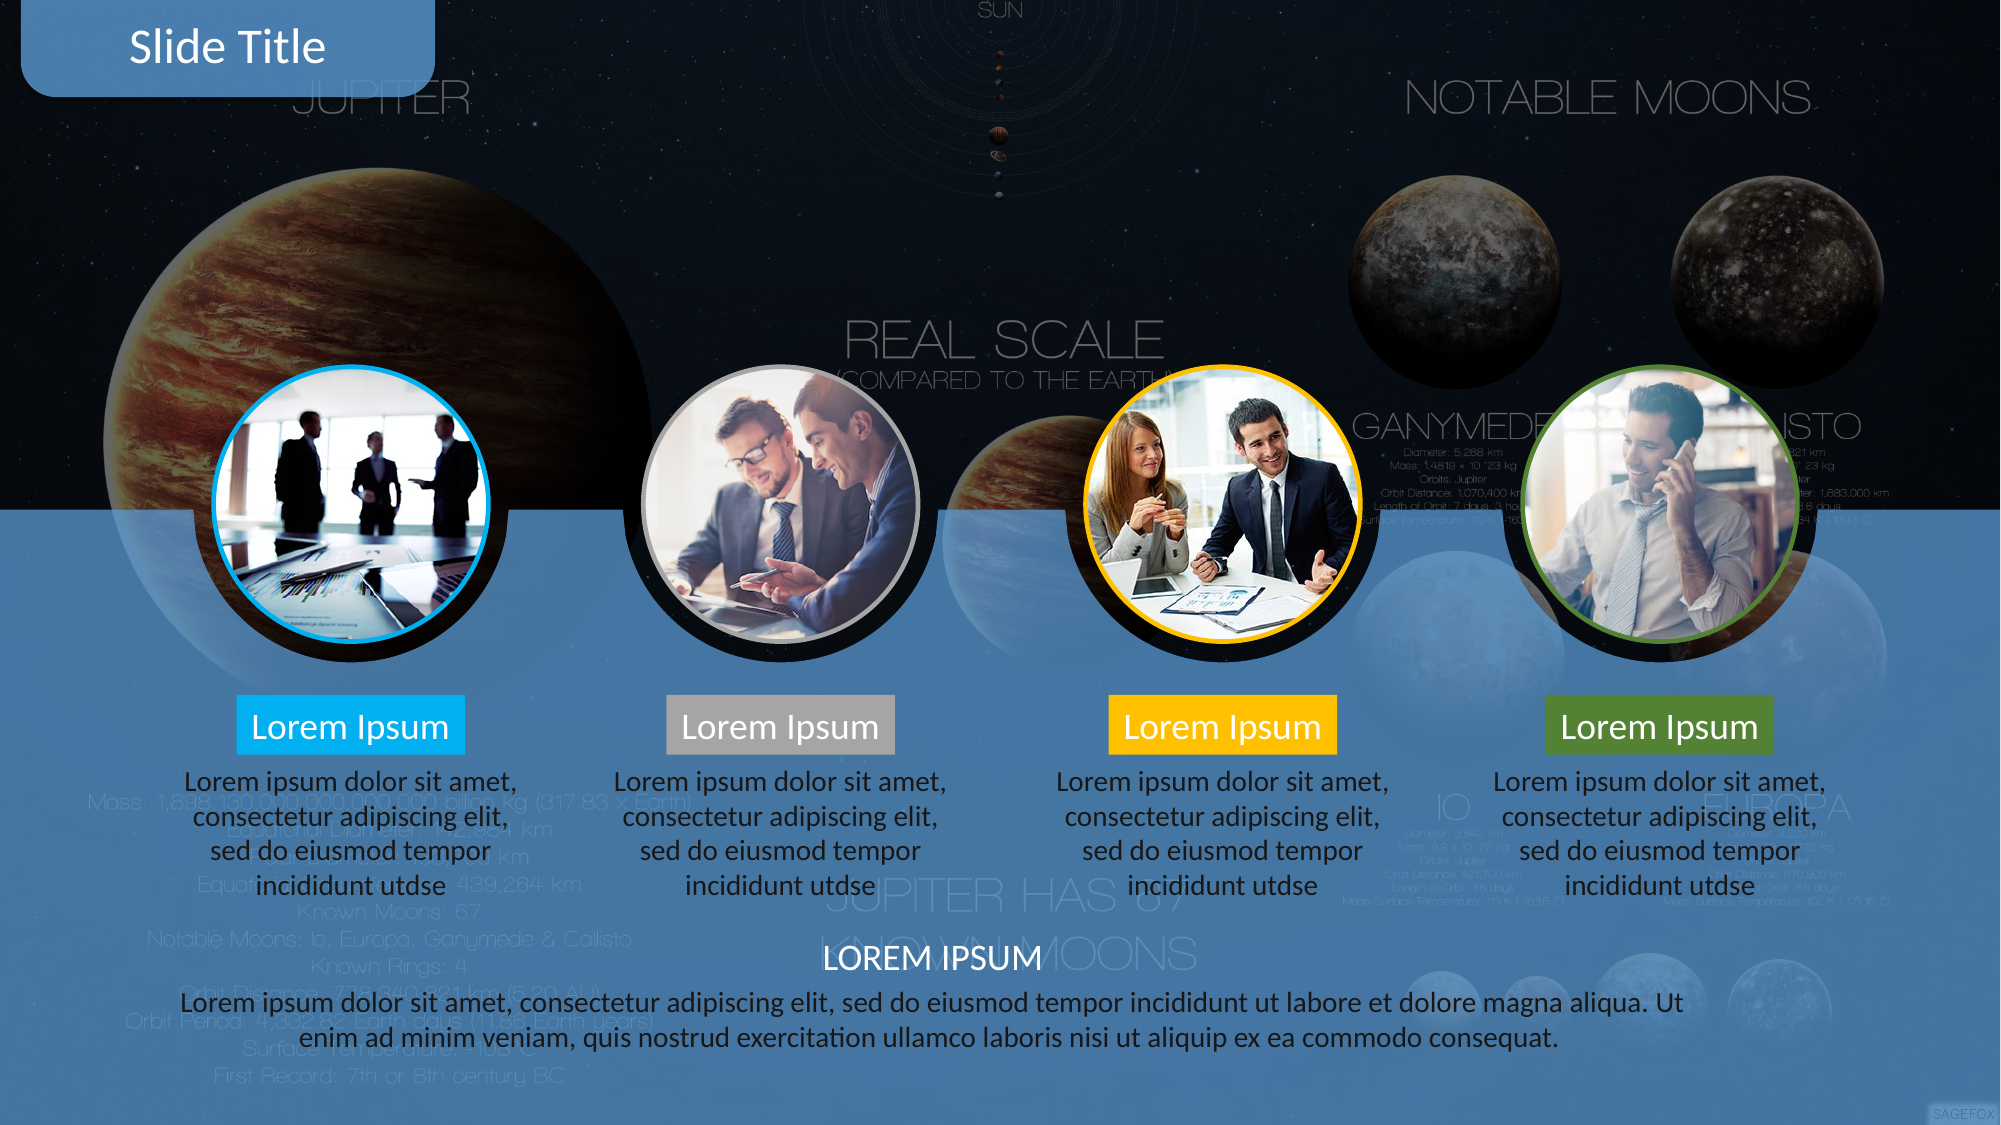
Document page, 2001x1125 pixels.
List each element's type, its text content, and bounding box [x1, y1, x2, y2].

text_box [642, 365, 920, 643]
text_box Lorem ipsum dolor sit amet, consectetur adipiscing elit, sed do eiusmod tempor incididunt utdse [597, 756, 964, 907]
text_box Lorem Ipsum [666, 694, 895, 755]
text_box [1521, 365, 1799, 643]
text_box Lorem Ipsum [1545, 694, 1775, 755]
text_box Lorem ipsum dolor sit amet, consectetur adipiscing elit, sed do eiusmod tempor incididunt utdse [1477, 756, 1843, 907]
text_box Lorem Ipsum [236, 694, 466, 755]
picture [0, 0, 2001, 1101]
text_box Lorem ipsum dolor sit amet, consectetur adipiscing elit, sed do eiusmod tempor incididunt utdse [168, 756, 534, 907]
text_box [1084, 365, 1362, 643]
text_box Lorem Ipsum [1108, 694, 1338, 755]
text_box [0, 508, 2000, 1125]
text_box LOREM IPSUM Lorem ipsum dolor sit amet, consectetur adipiscing elit, sed do eiusmod tempor incididunt ut labore et dolore magna aliqua. Ut enim ad minim veniam, quis nostrud exercitation ullamco laboris nisi ut aliquip ex ea commodo consequat. [162, 925, 1703, 1061]
text_box Lorem ipsum dolor sit amet, consectetur adipiscing elit, sed do eiusmod tempor incididunt utdse [1040, 756, 1406, 907]
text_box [20, 0, 436, 98]
text_box [212, 365, 490, 643]
